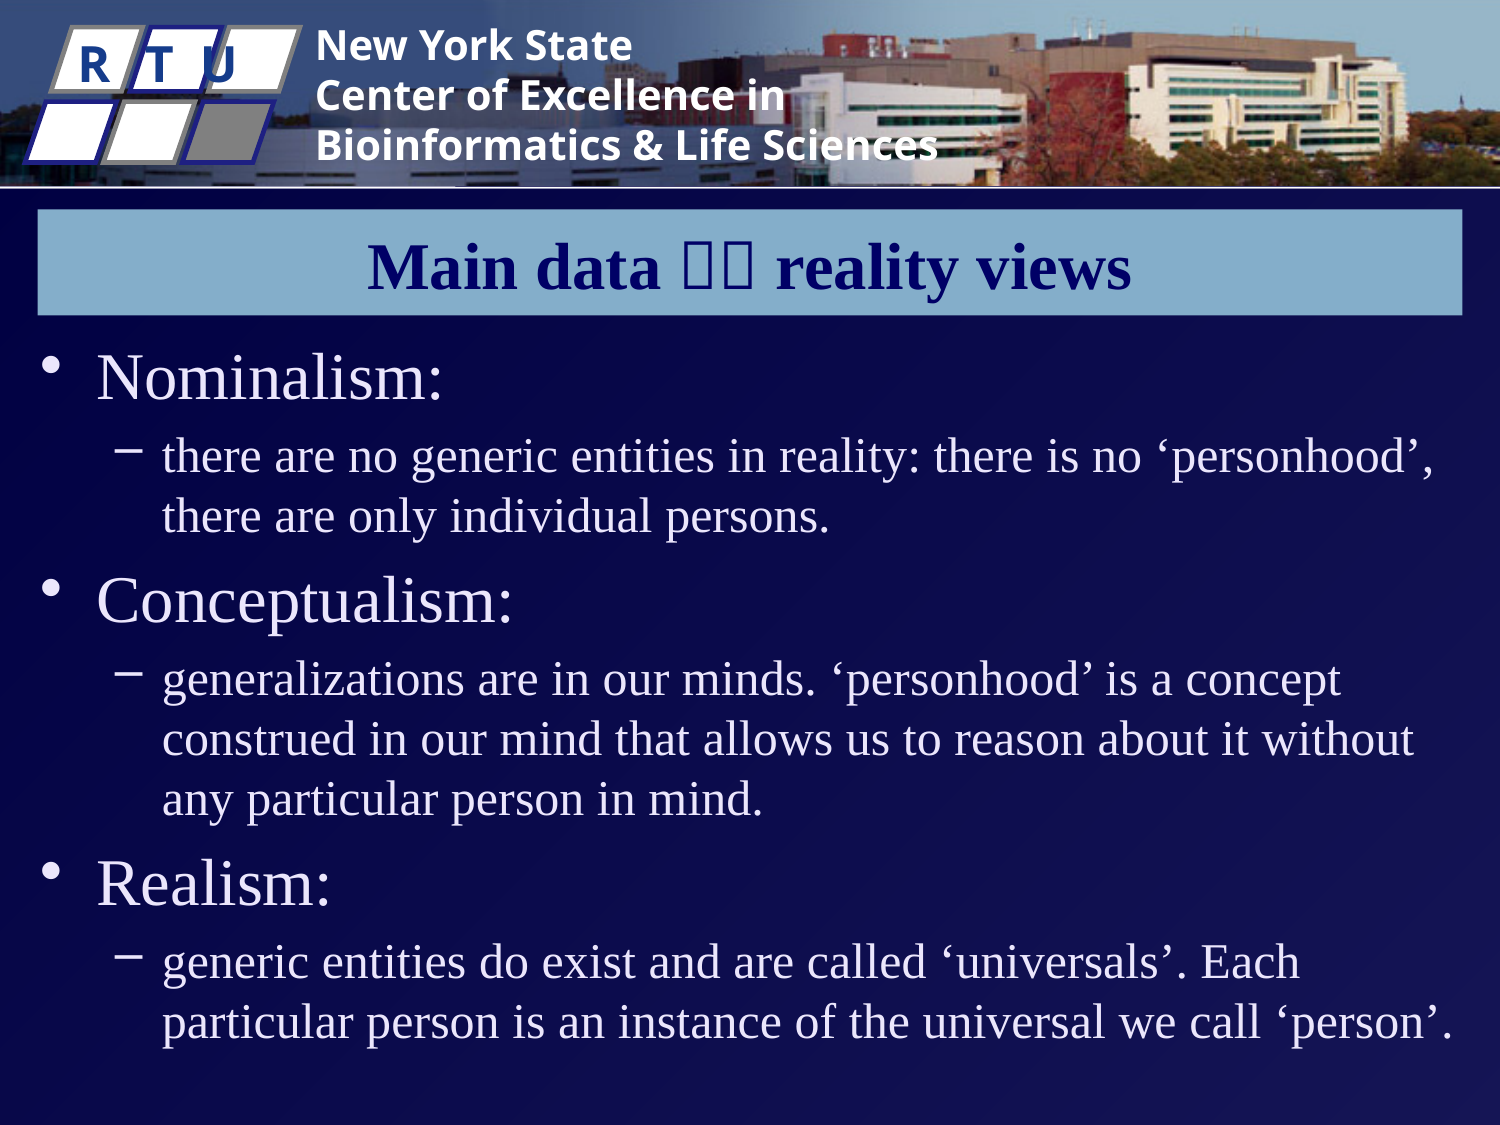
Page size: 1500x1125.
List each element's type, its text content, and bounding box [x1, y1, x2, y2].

title Main data  reality views [37, 209, 1463, 316]
list Nominalism: there are no generic entities in reality: there is no ‘personhood’, there are only individual persons. Conceptualism: generalizations are in our minds. ‘personhood’ is a concept construed in our mind that allows us to reason about it without any particular person in mind. Realism: generic entities do exist and are called ‘universals’. Each particular person is an instance of the universal we call ‘person’. [24, 324, 1476, 1101]
picture [0, 0, 1500, 186]
